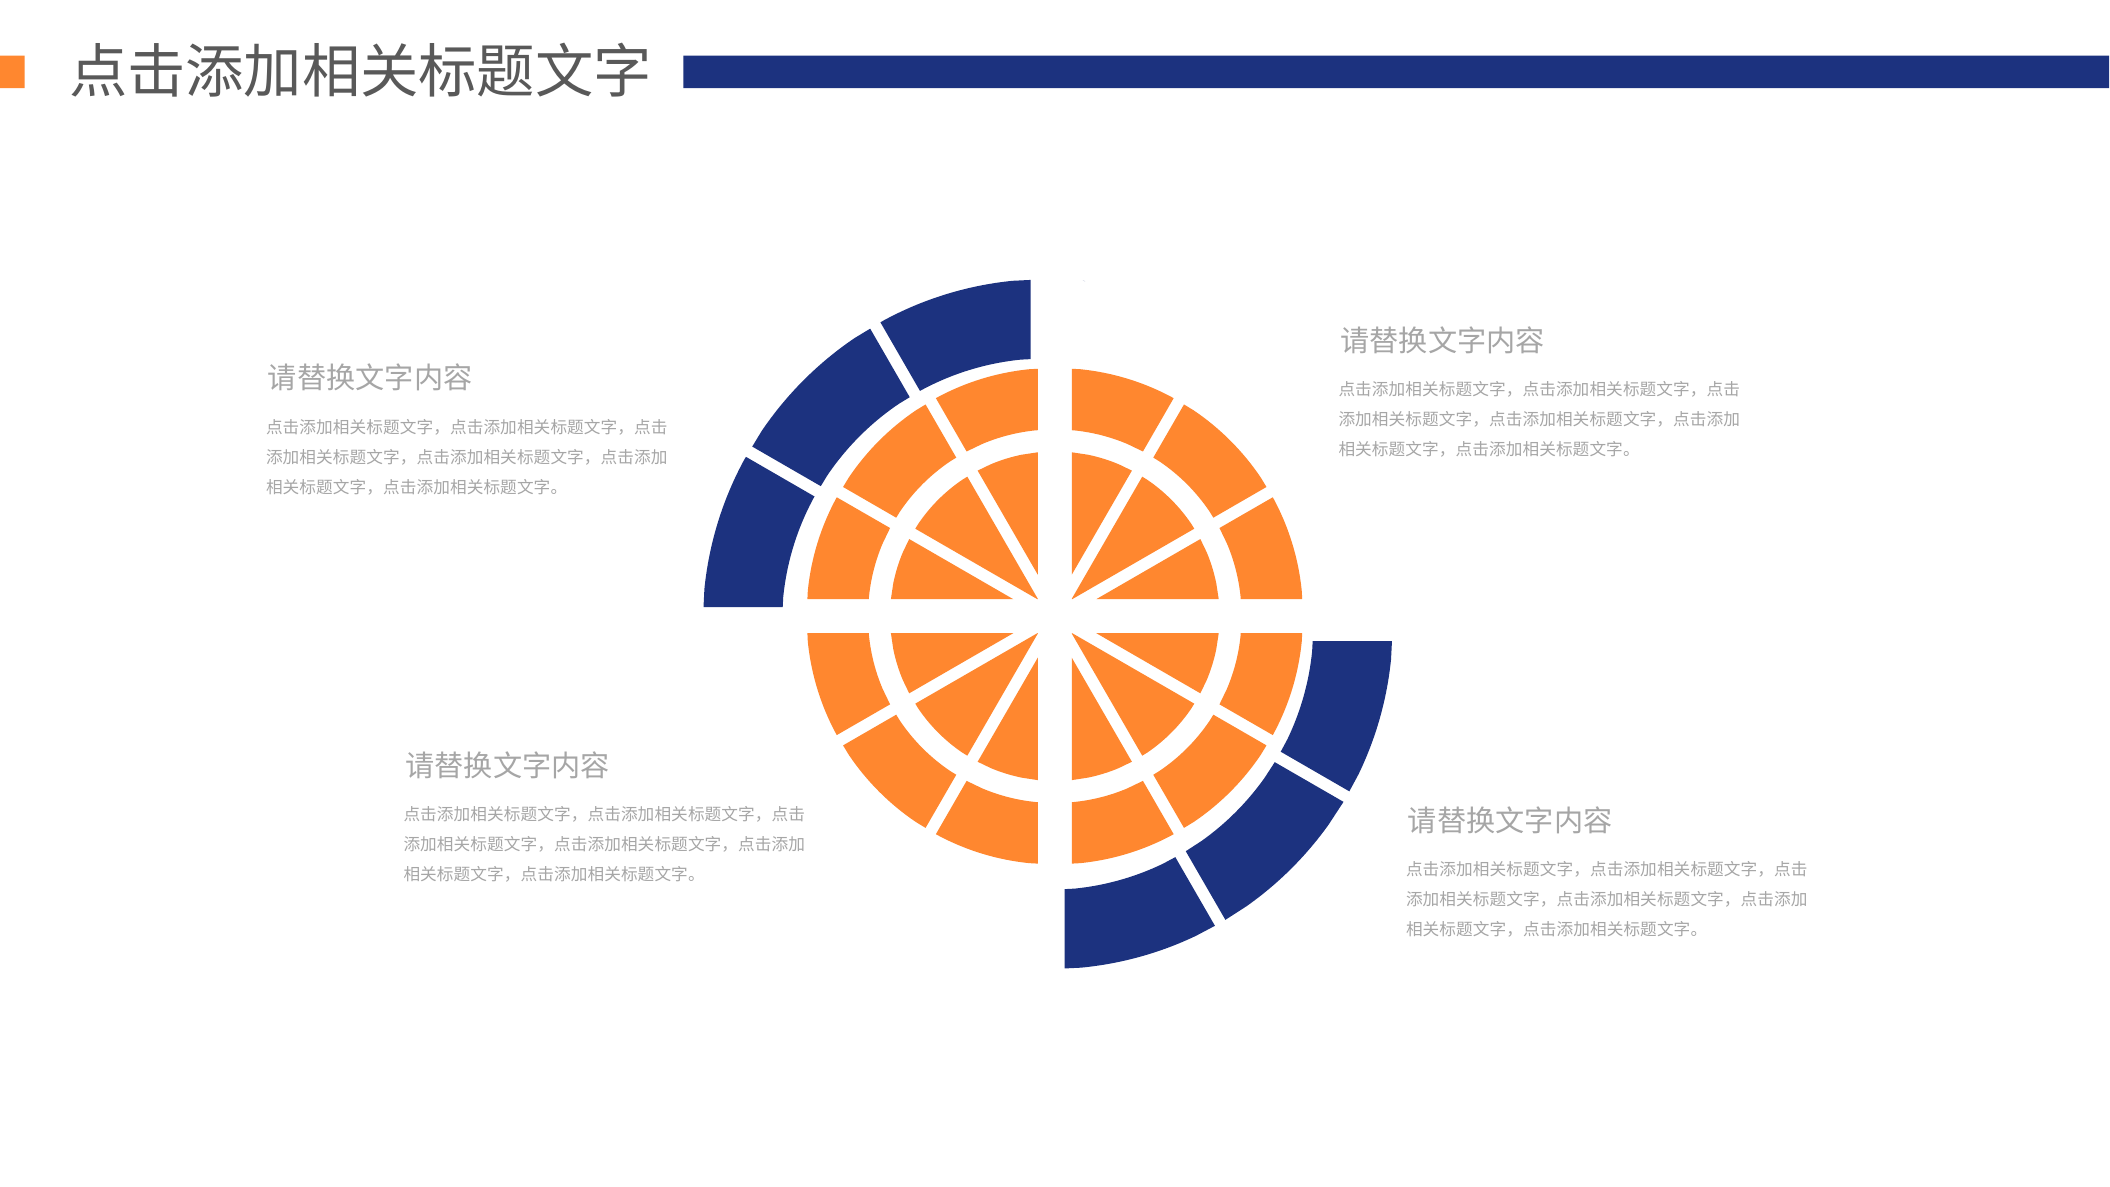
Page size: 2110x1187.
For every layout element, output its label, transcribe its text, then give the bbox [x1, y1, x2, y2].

text_box [1151, 403, 1268, 520]
text_box [1070, 779, 1176, 865]
text_box 请替换文字内容 [1392, 787, 1791, 846]
text_box [806, 495, 892, 601]
text_box [750, 327, 912, 488]
text_box 请替换文字内容 [252, 345, 651, 403]
text_box [934, 779, 1039, 865]
text_box 请替换文字内容 [389, 732, 789, 791]
text_box [1218, 495, 1304, 601]
text_box 点击添加相关标题文字 [54, 26, 667, 112]
text_box [702, 455, 816, 609]
text_box [841, 713, 958, 830]
text_box [841, 403, 958, 520]
text_box [1070, 653, 1134, 782]
text_box 点击添加相关标题文字，点击添加相关标题文字，点击添加相关标题文字，点击添加相关标题文字，点击添加相关标题文字，点击添加相关标题文字。 [251, 399, 687, 504]
text_box [889, 632, 1018, 695]
text_box [1070, 451, 1134, 579]
text_box [1092, 632, 1220, 695]
text_box [1151, 713, 1268, 830]
text_box [1184, 760, 1345, 922]
text_box [913, 475, 1039, 601]
text_box [806, 632, 892, 737]
text_box [913, 632, 1039, 758]
text_box 请替换文字内容 [1324, 307, 1724, 366]
text_box [976, 451, 1039, 579]
text_box [1218, 632, 1304, 737]
text_box 点击添加相关标题文字，点击添加相关标题文字，点击添加相关标题文字，点击添加相关标题文字，点击添加相关标题文字，点击添加相关标题文字。 [1391, 842, 1827, 947]
text_box [934, 367, 1039, 453]
text_box [889, 537, 1018, 601]
text_box [1279, 640, 1394, 793]
text_box 点击添加相关标题文字，点击添加相关标题文字，点击添加相关标题文字，点击添加相关标题文字，点击添加相关标题文字，点击添加相关标题文字。 [389, 787, 825, 892]
text_box [1063, 855, 1217, 970]
text_box [1070, 632, 1196, 758]
text_box [976, 653, 1039, 782]
text_box [1092, 537, 1220, 601]
text_box 点击添加相关标题文字，点击添加相关标题文字，点击添加相关标题文字，点击添加相关标题文字，点击添加相关标题文字，点击添加相关标题文字。 [1324, 362, 1760, 467]
text_box [1070, 475, 1196, 601]
text_box [1070, 367, 1176, 453]
text_box [879, 278, 1032, 393]
